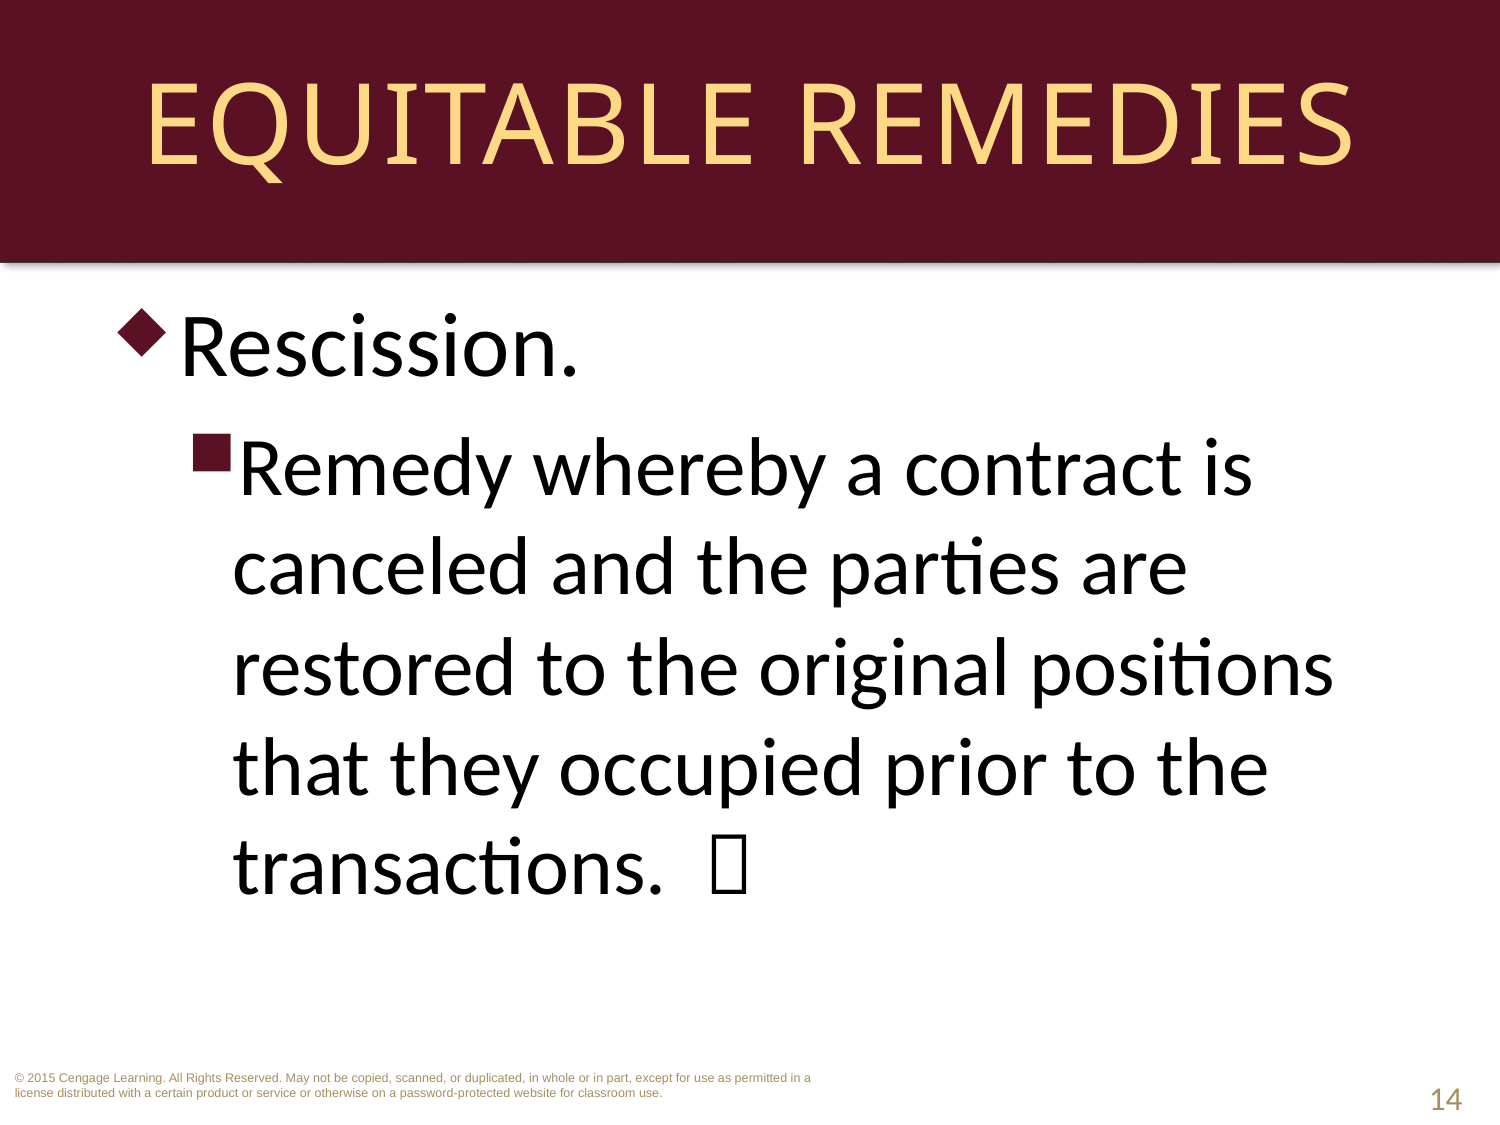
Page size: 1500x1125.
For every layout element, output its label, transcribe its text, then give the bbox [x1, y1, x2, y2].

slide_number 14 [1112, 1062, 1463, 1125]
title Equitable Remedies [0, 0, 1500, 263]
list Rescission. Remedy whereby a contract is canceled and the parties are restored to the original positions that they occupied prior to the transactions.  [74, 277, 1426, 1051]
